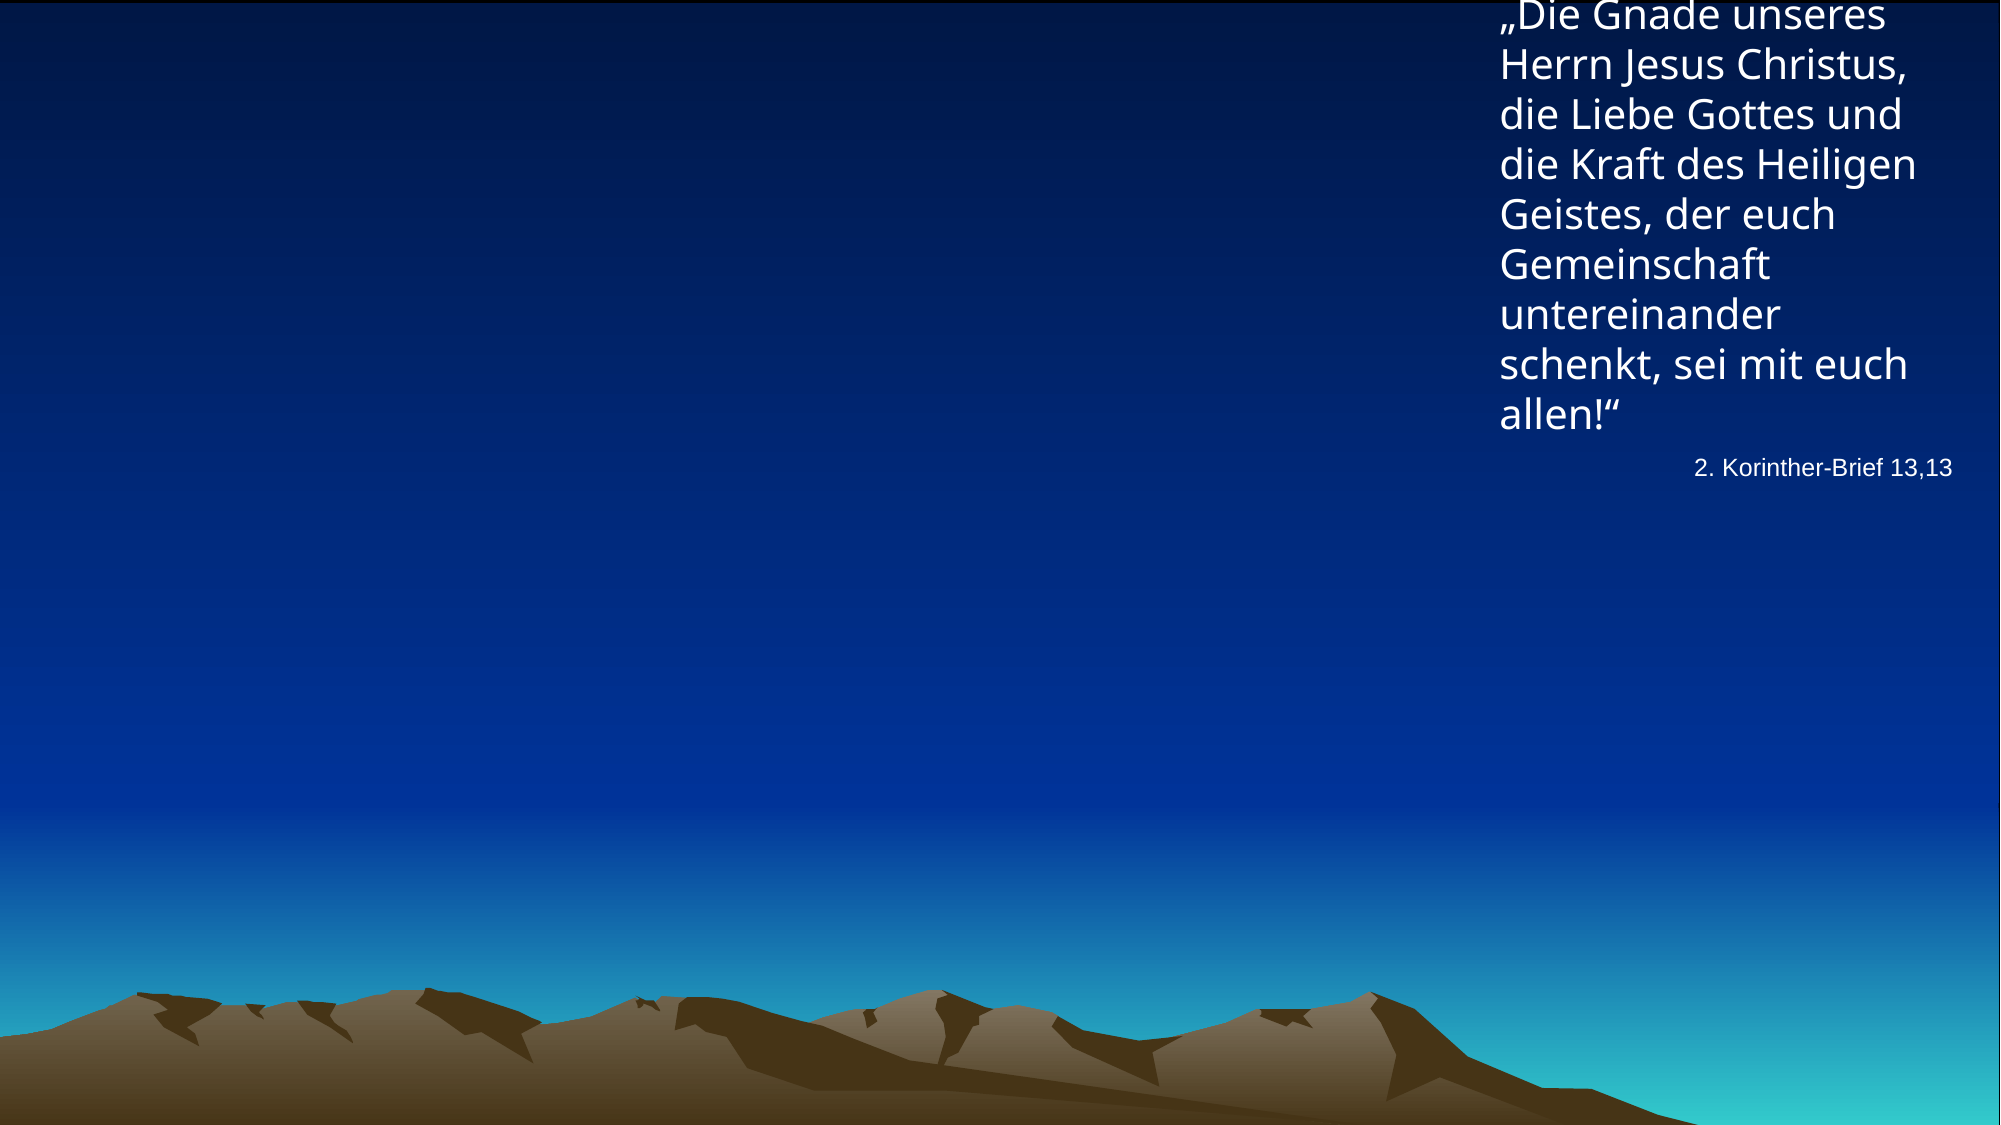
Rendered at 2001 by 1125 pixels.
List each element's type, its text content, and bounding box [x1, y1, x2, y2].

subtitle 2. Korinther-Brief 13,13 [1283, 444, 1969, 1112]
title „Die Gnade unseres Herrn Jesus Christus, die Liebe Gottes und die Kraft des Heiligen Geistes, der euch Gemeinschaft untereinander schenkt, sei mit euch allen!“ [1484, 0, 1969, 446]
